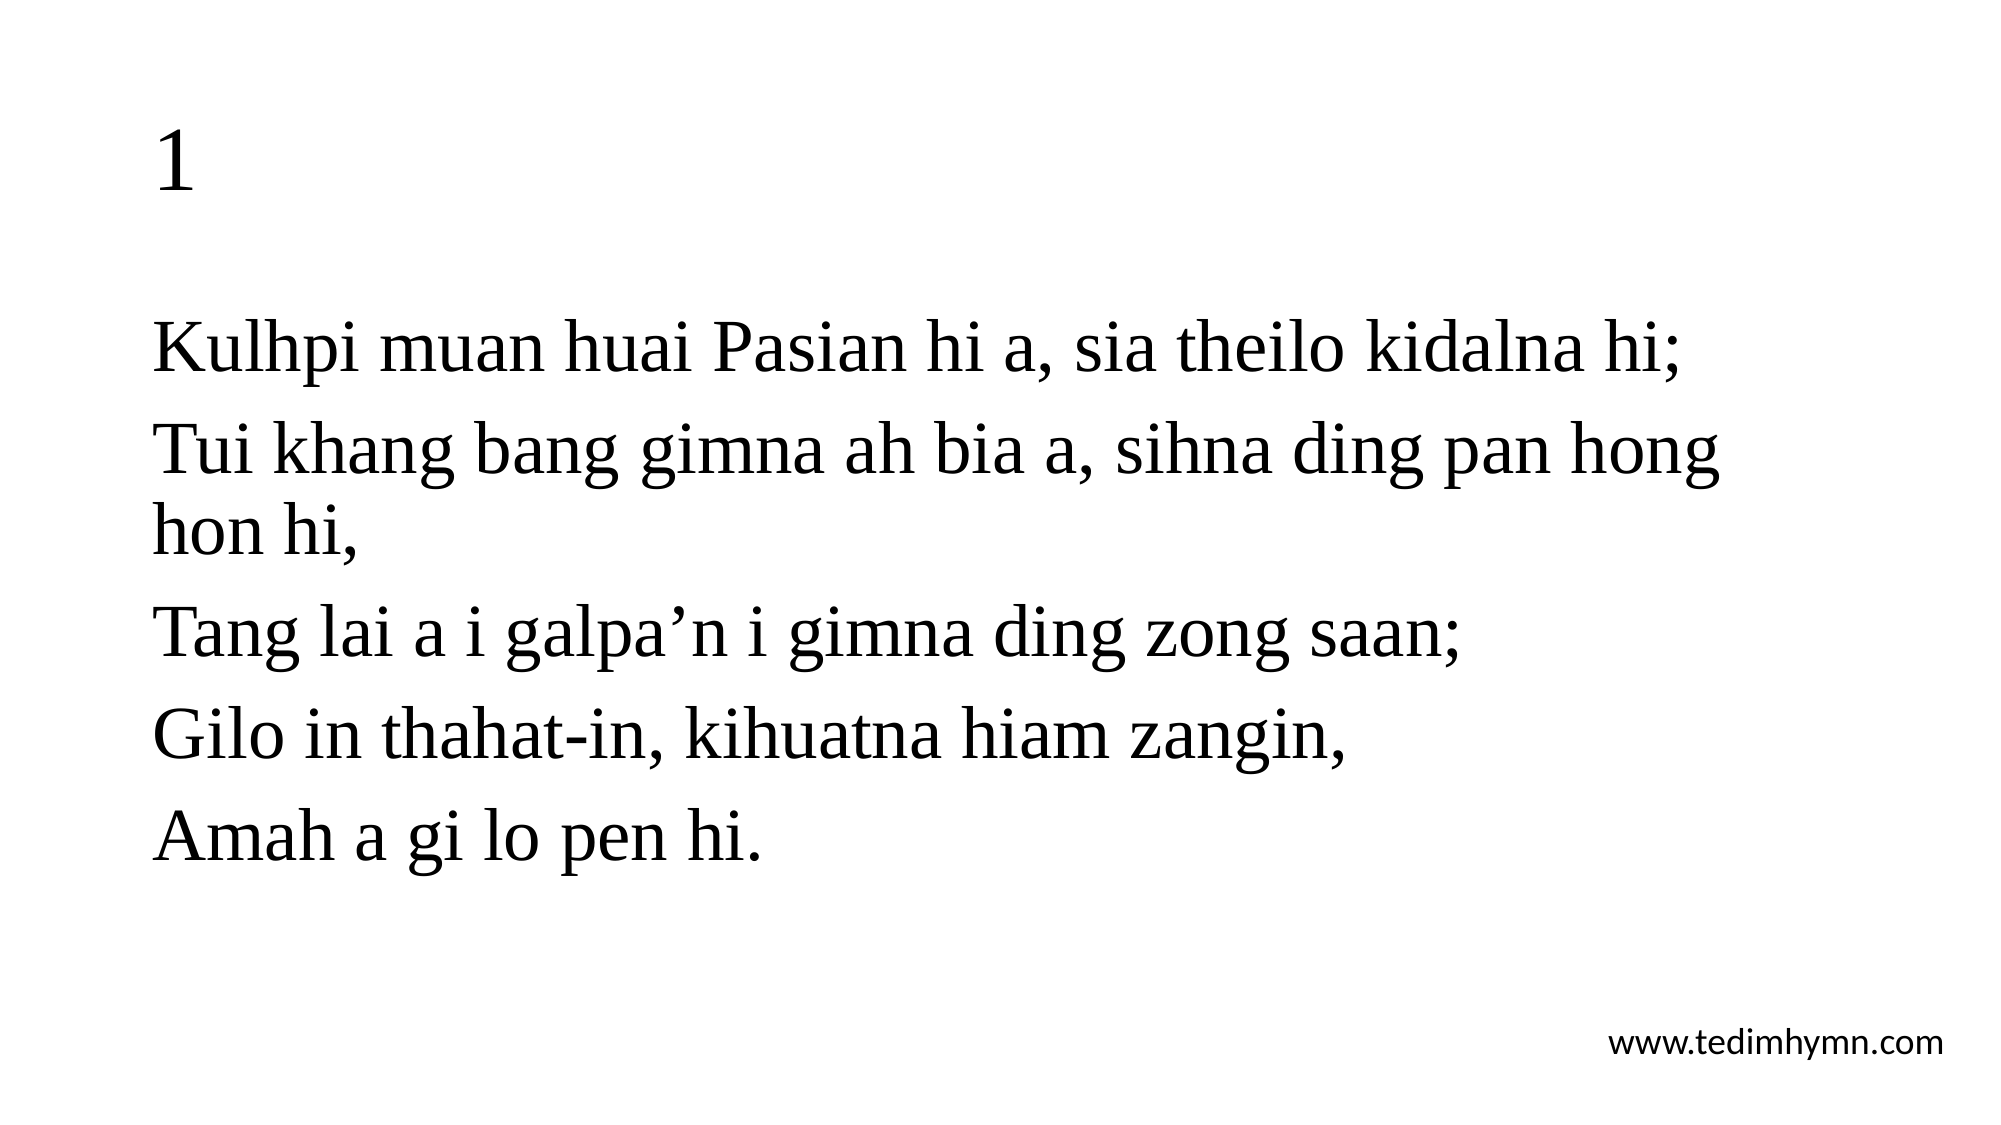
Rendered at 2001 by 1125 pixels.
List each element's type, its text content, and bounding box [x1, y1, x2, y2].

list Kulhpi muan huai Pasian hi a, sia theilo kidalna hi; Tui khang bang gimna ah bia a, sihna ding pan hong hon hi, Tang lai a i galpa’n i gimna ding zong saan; Gilo in thahat-in, kihuatna hiam zangin, Amah a gi lo pen hi. [137, 299, 1863, 1014]
text_box www.tedimhymn.com [1593, 1009, 2000, 1070]
title 1 [137, 80, 1863, 241]
